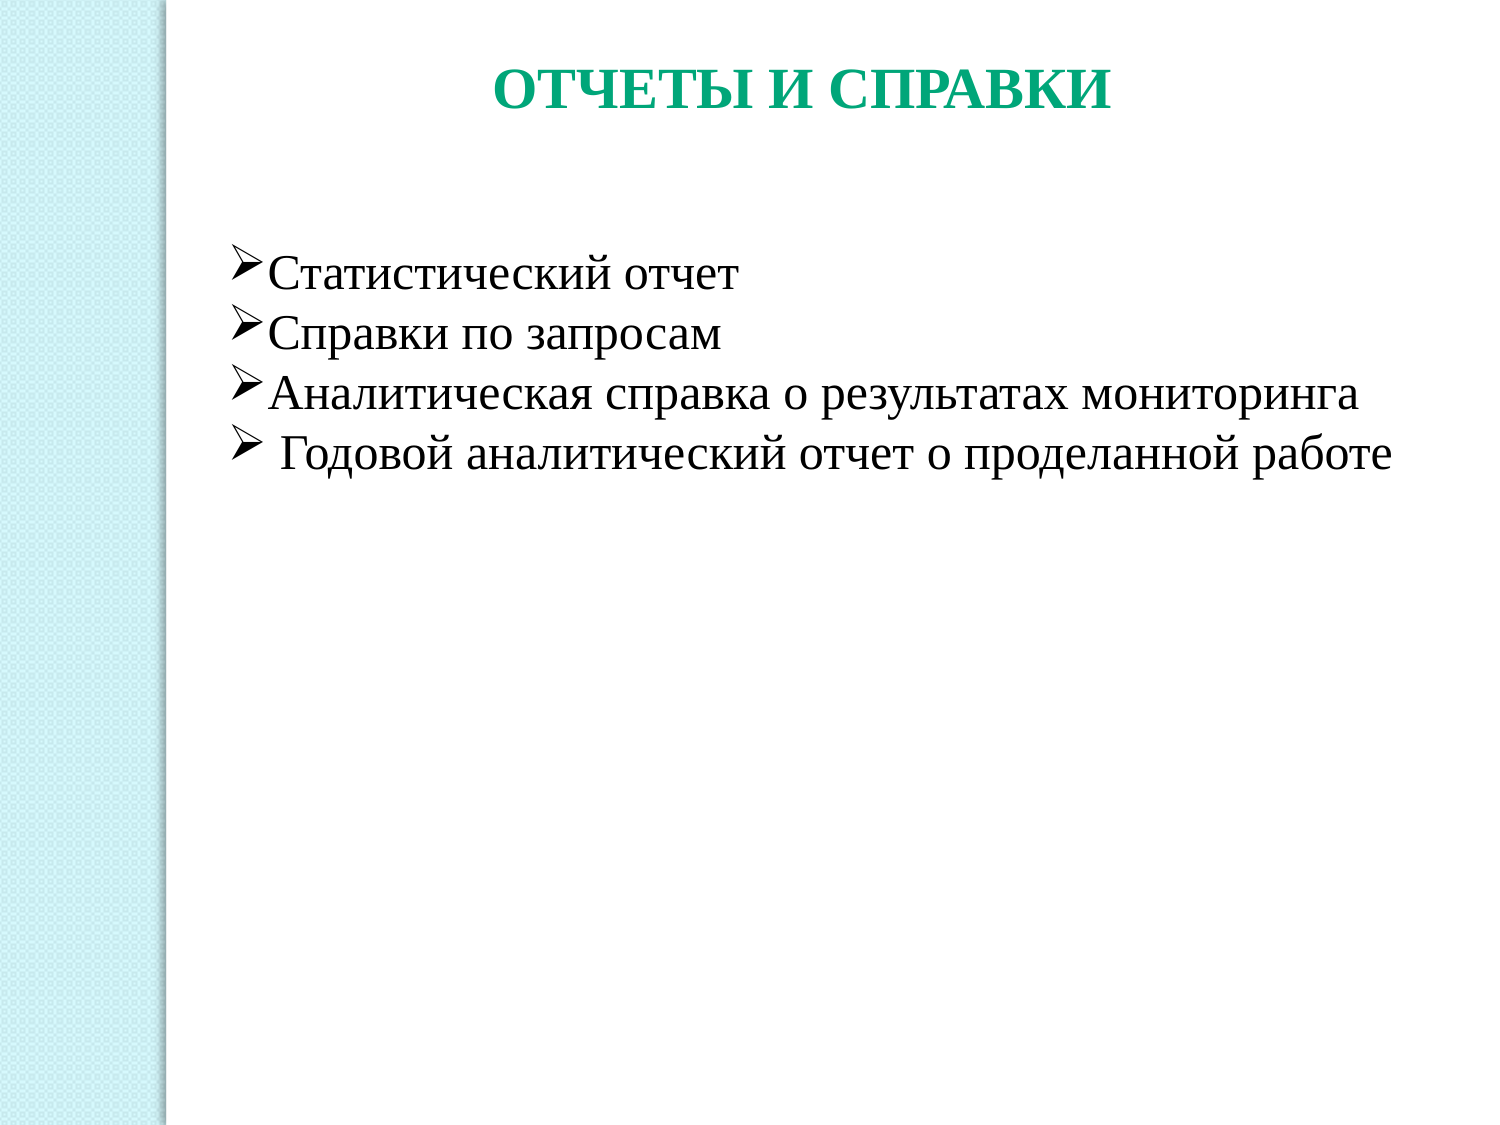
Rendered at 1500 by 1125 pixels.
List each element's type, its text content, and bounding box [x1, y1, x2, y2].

text_box Отчеты и справки [477, 42, 1128, 128]
text_box Статистический отчет Справки по запросам Аналитическая справка о результатах мониторинга Годовой аналитический отчет о проделанной работе [212, 231, 1409, 547]
